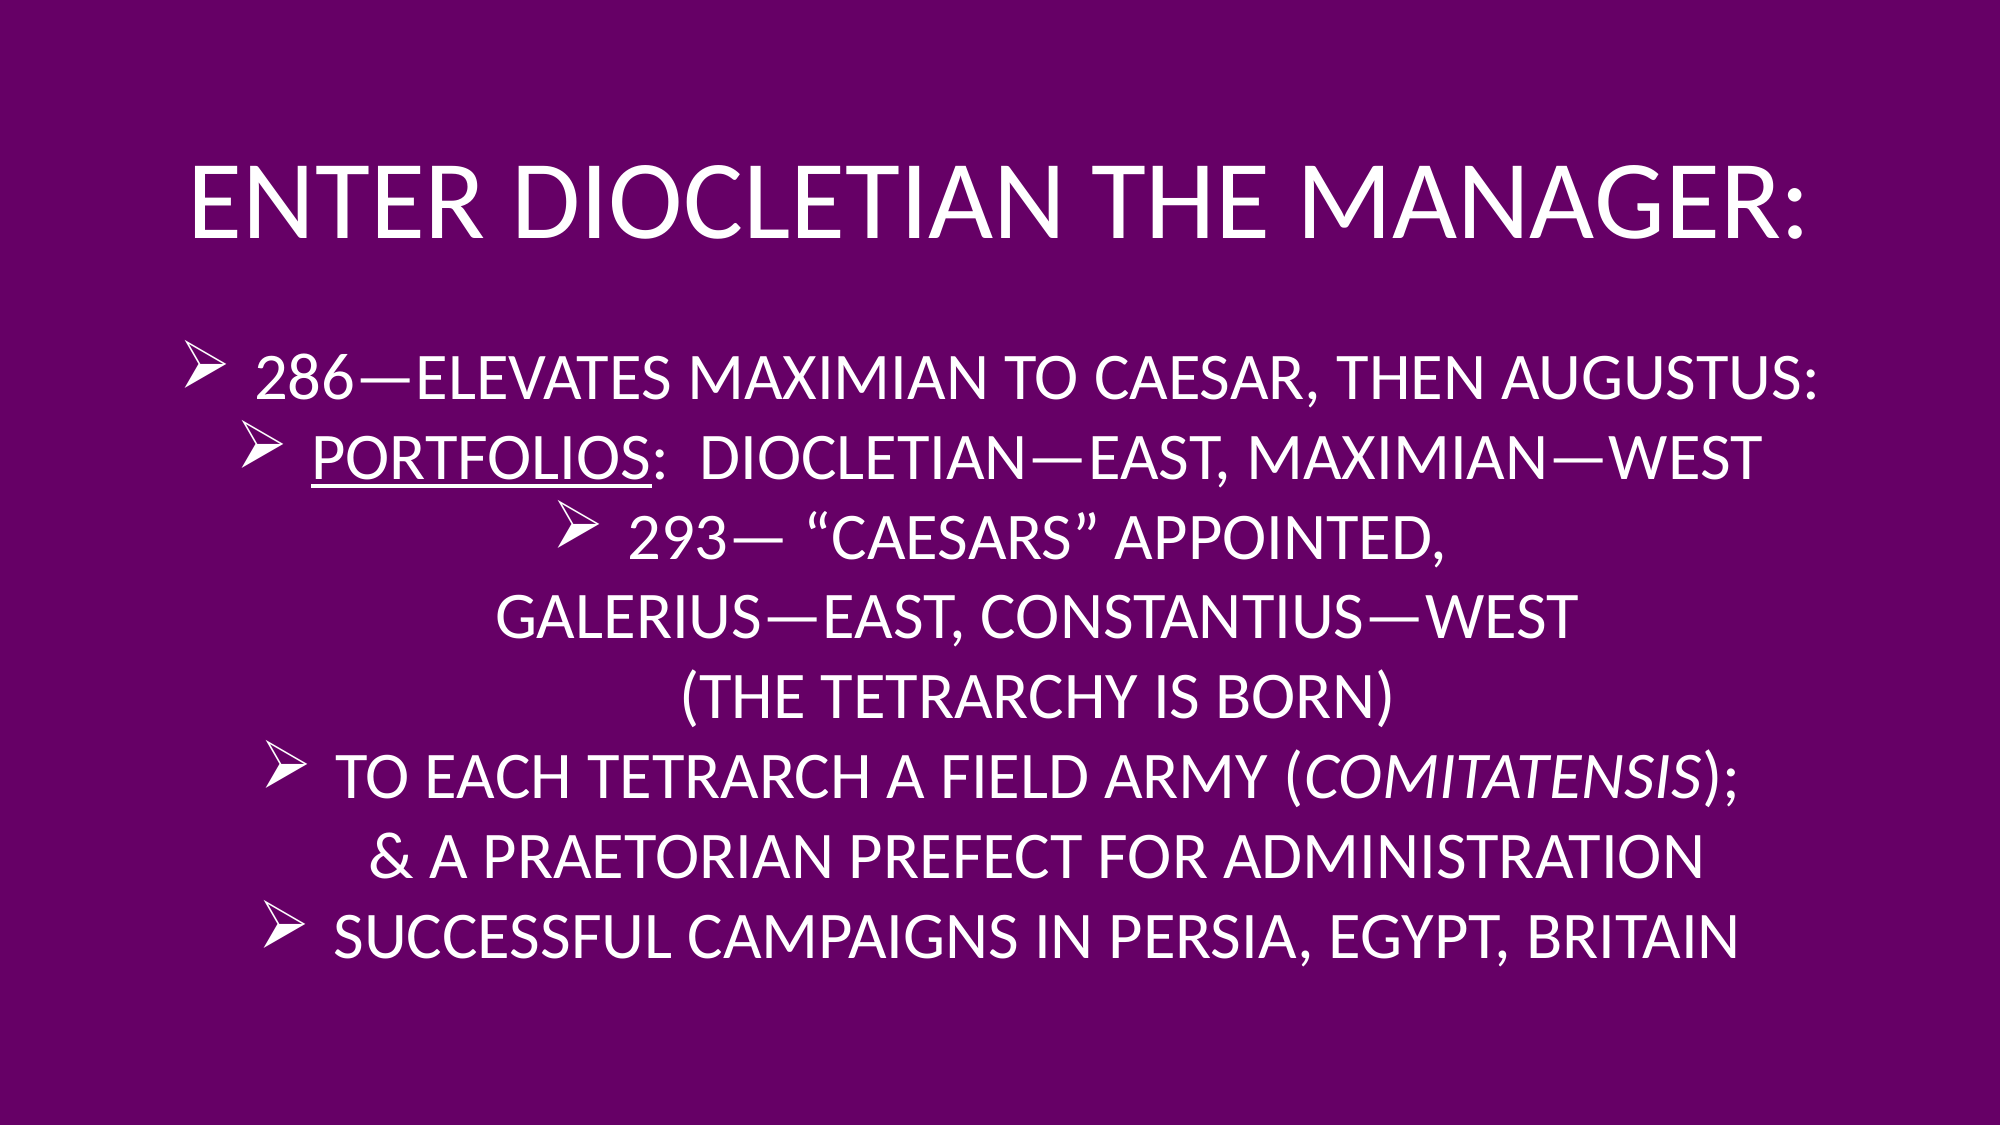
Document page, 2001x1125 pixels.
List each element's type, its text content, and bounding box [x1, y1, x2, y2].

title ENTER DIOCLETIAN THE MANAGER: [150, 99, 1850, 288]
list 286—ELEVATES MAXIMIAN TO CAESAR, THEN AUGUSTUS: PORTFOLIOS: DIOCLETIAN—EAST, MAXIMIAN—WEST 293— “CAESARS” APPOINTED, GALERIUS—EAST, CONSTANTIUS—WEST (THE TETRARCHY IS BORN) TO EACH TETRARCH A FIELD ARMY (COMITATENSIS); & A PRAETORIAN PREFECT FOR ADMINISTRATION SUCCESSFUL CAMPAIGNS IN PERSIA, EGYPT, BRITAIN [150, 324, 1850, 1000]
